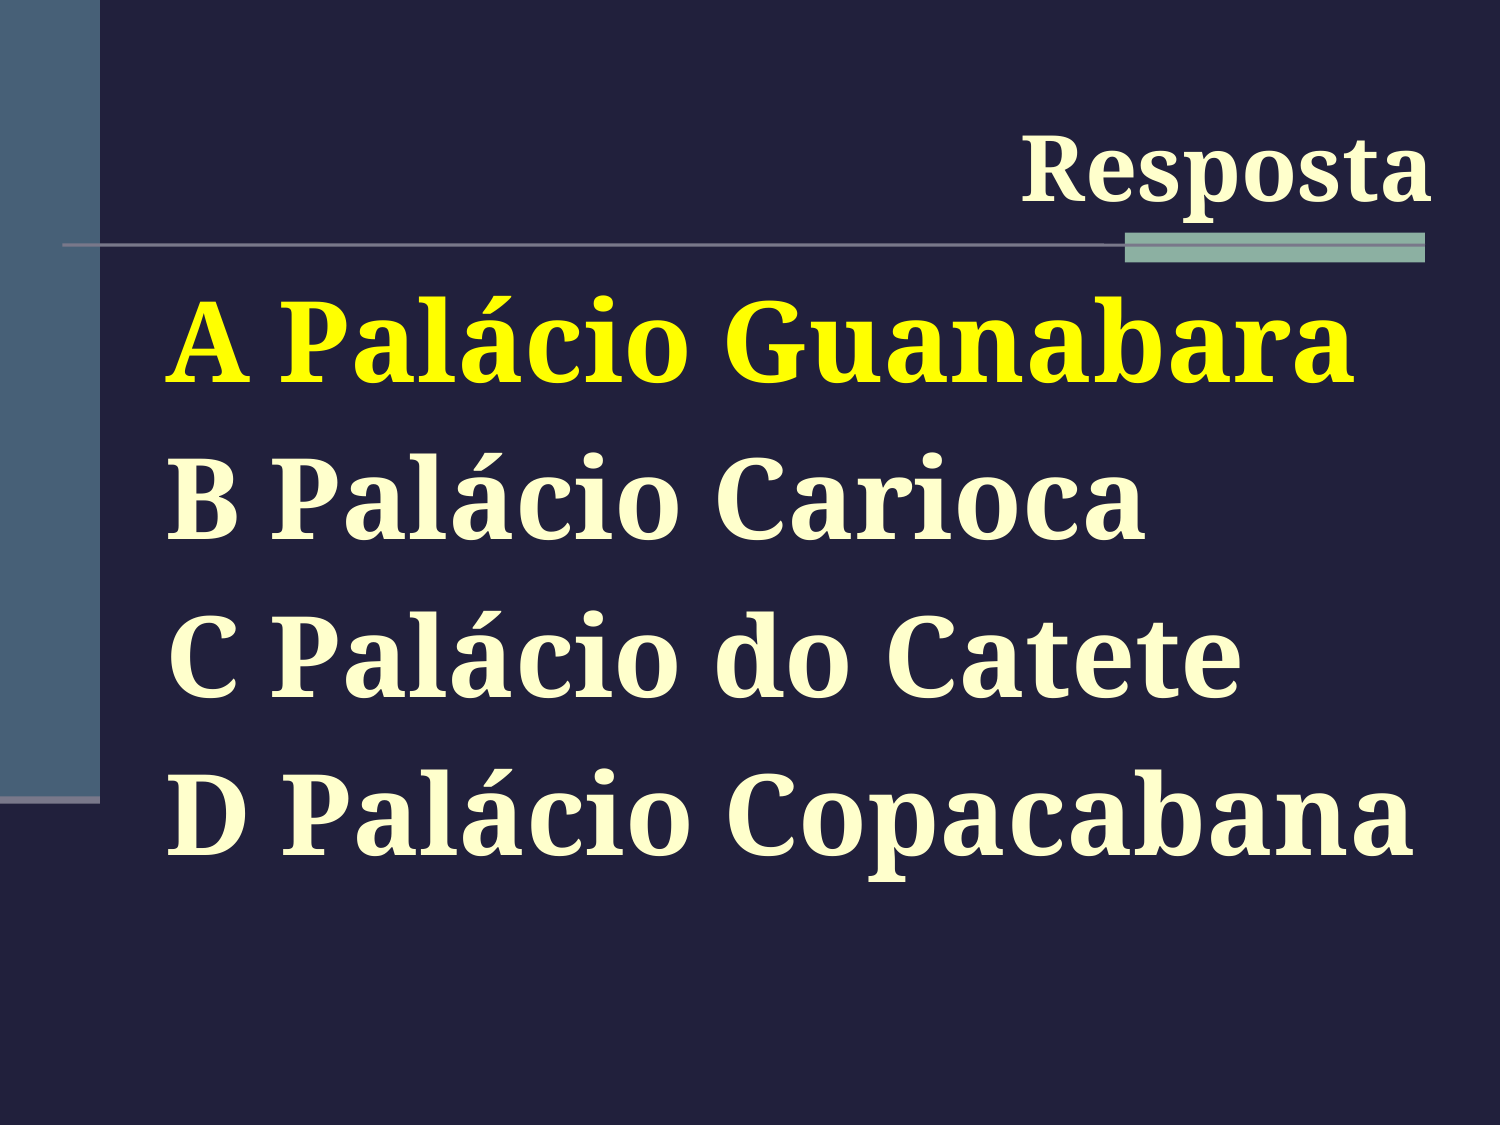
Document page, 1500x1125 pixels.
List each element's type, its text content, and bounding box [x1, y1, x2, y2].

list A Palácio Guanabara B Palácio Carioca C Palácio do Catete D Palácio Copacabana [150, 262, 1500, 1006]
text_box Resposta [174, 70, 1450, 259]
